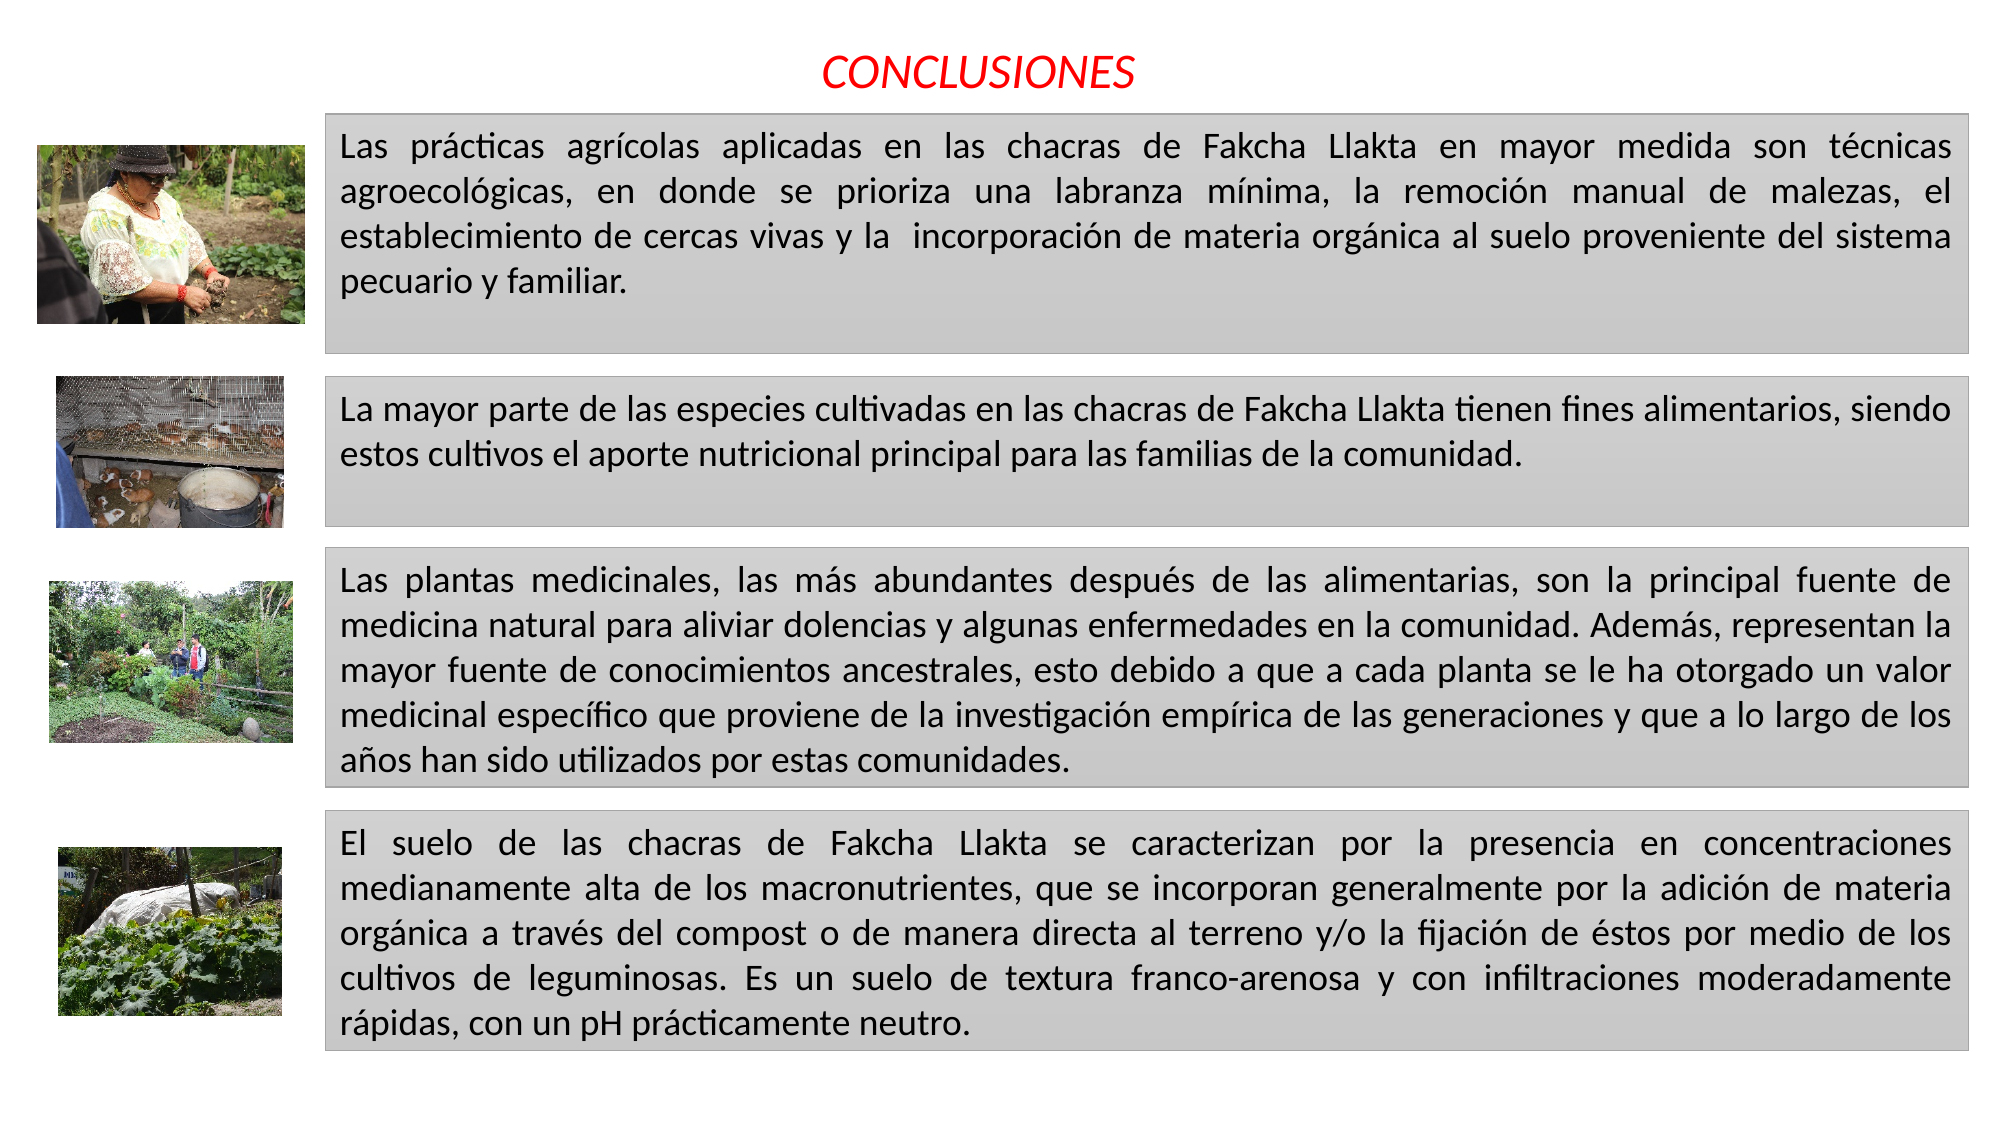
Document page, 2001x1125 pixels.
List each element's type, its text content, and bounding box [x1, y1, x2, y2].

picture [37, 145, 305, 324]
picture [56, 376, 284, 528]
text_box CONCLUSIONES [66, 30, 1890, 106]
text_box El suelo de las chacras de Fakcha Llakta se caracterizan por la presencia en concentraciones medianamente alta de los macronutrientes, que se incorporan generalmente por la adición de materia orgánica a través del compost o de manera directa al terreno y/o la fijación de éstos por medio de los cultivos de leguminosas. Es un suelo de textura franco-arenosa y con infiltraciones moderadamente rápidas, con un pH prácticamente neutro. [325, 810, 1969, 1051]
text_box La mayor parte de las especies cultivadas en las chacras de Fakcha Llakta tienen fines alimentarios, siendo estos cultivos el aporte nutricional principal para las familias de la comunidad. [325, 376, 1969, 527]
text_box Las plantas medicinales, las más abundantes después de las alimentarias, son la principal fuente de medicina natural para aliviar dolencias y algunas enfermedades en la comunidad. Además, representan la mayor fuente de conocimientos ancestrales, esto debido a que a cada planta se le ha otorgado un valor medicinal específico que proviene de la investigación empírica de las generaciones y que a lo largo de los años han sido utilizados por estas comunidades. [325, 547, 1969, 788]
text_box Las prácticas agrícolas aplicadas en las chacras de Fakcha Llakta en mayor medida son técnicas agroecológicas, en donde se prioriza una labranza mínima, la remoción manual de malezas, el establecimiento de cercas vivas y la incorporación de materia orgánica al suelo proveniente del sistema pecuario y familiar. [325, 113, 1969, 354]
picture [58, 847, 282, 1016]
picture [49, 581, 293, 743]
